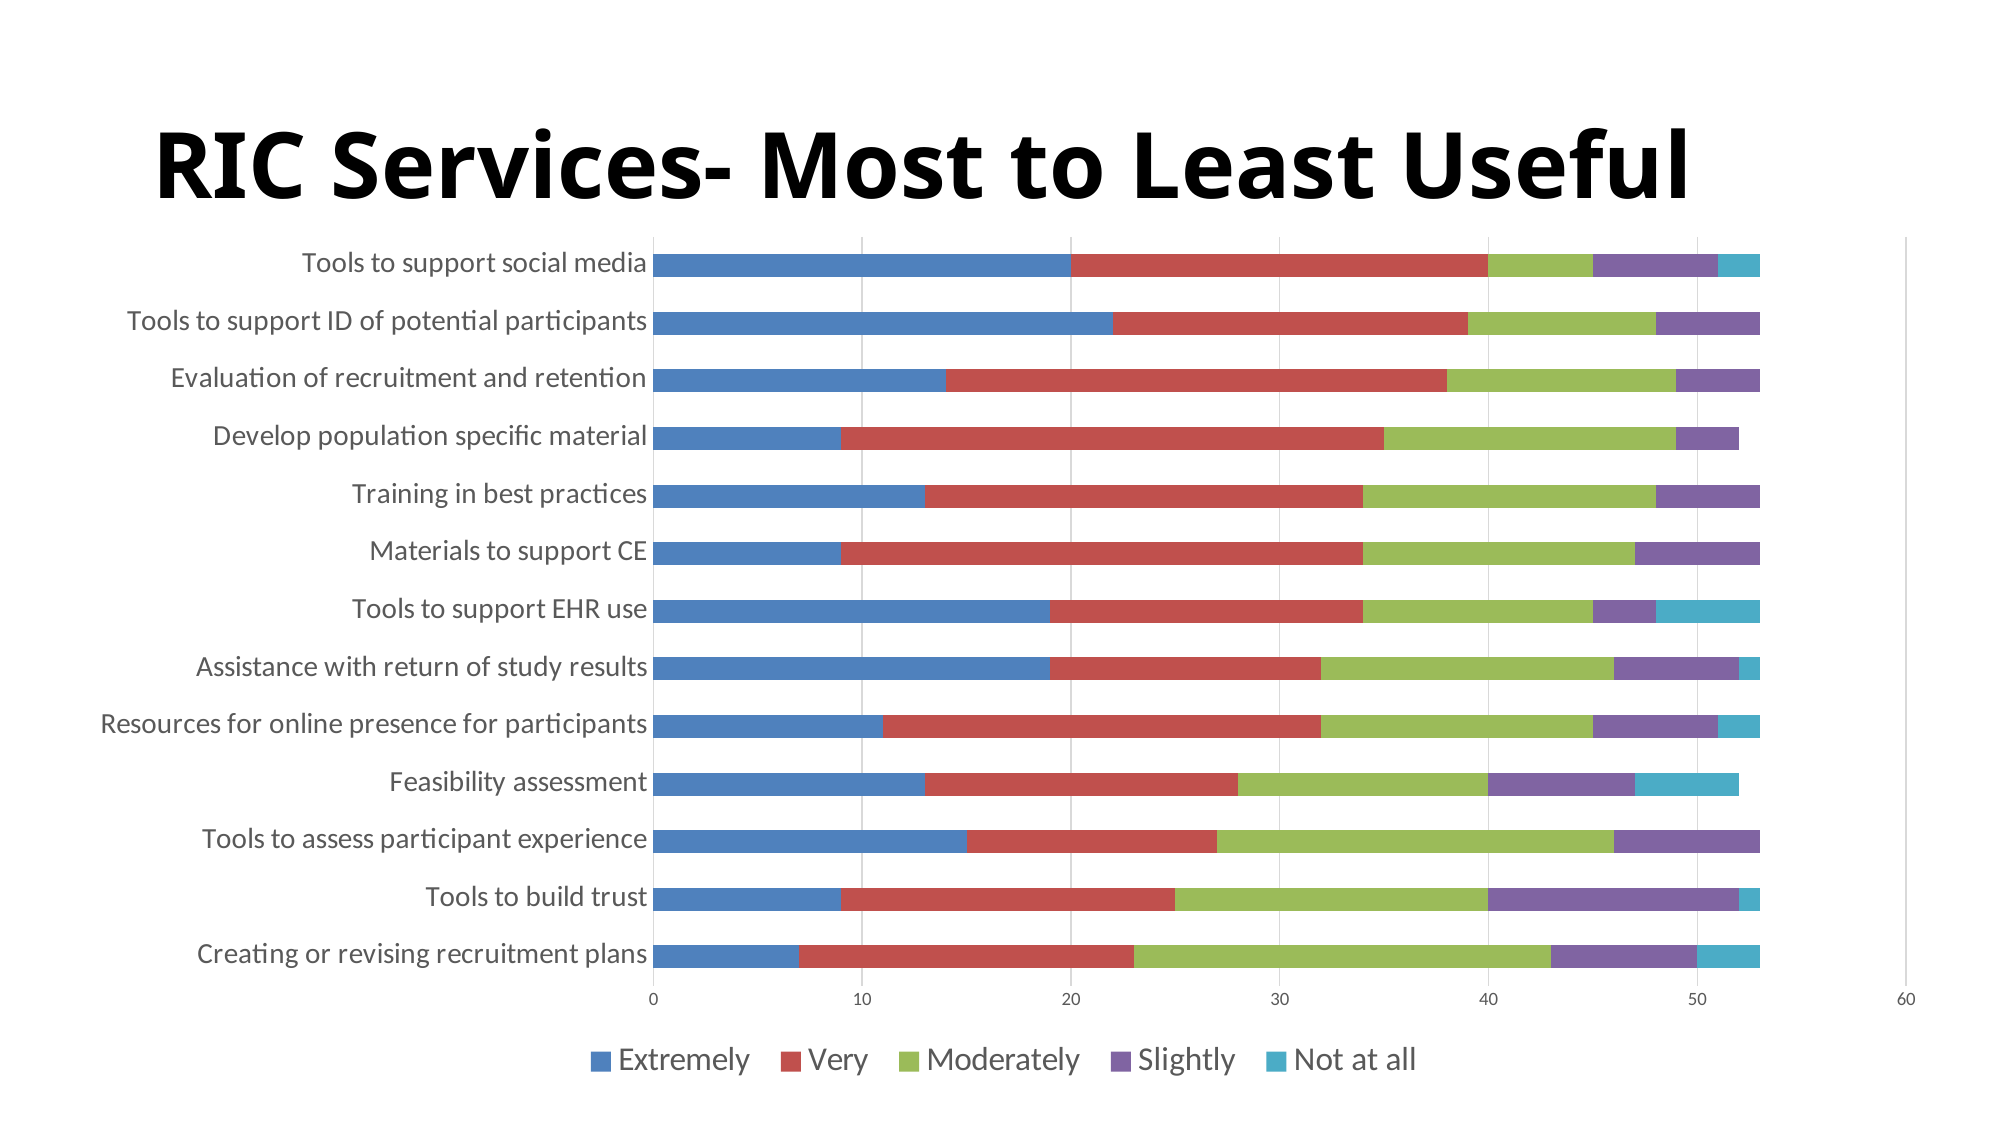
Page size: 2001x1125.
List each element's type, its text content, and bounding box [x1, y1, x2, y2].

title RIC Services- Most to Least Useful [137, 59, 1863, 219]
chart [62, 219, 1954, 1085]
